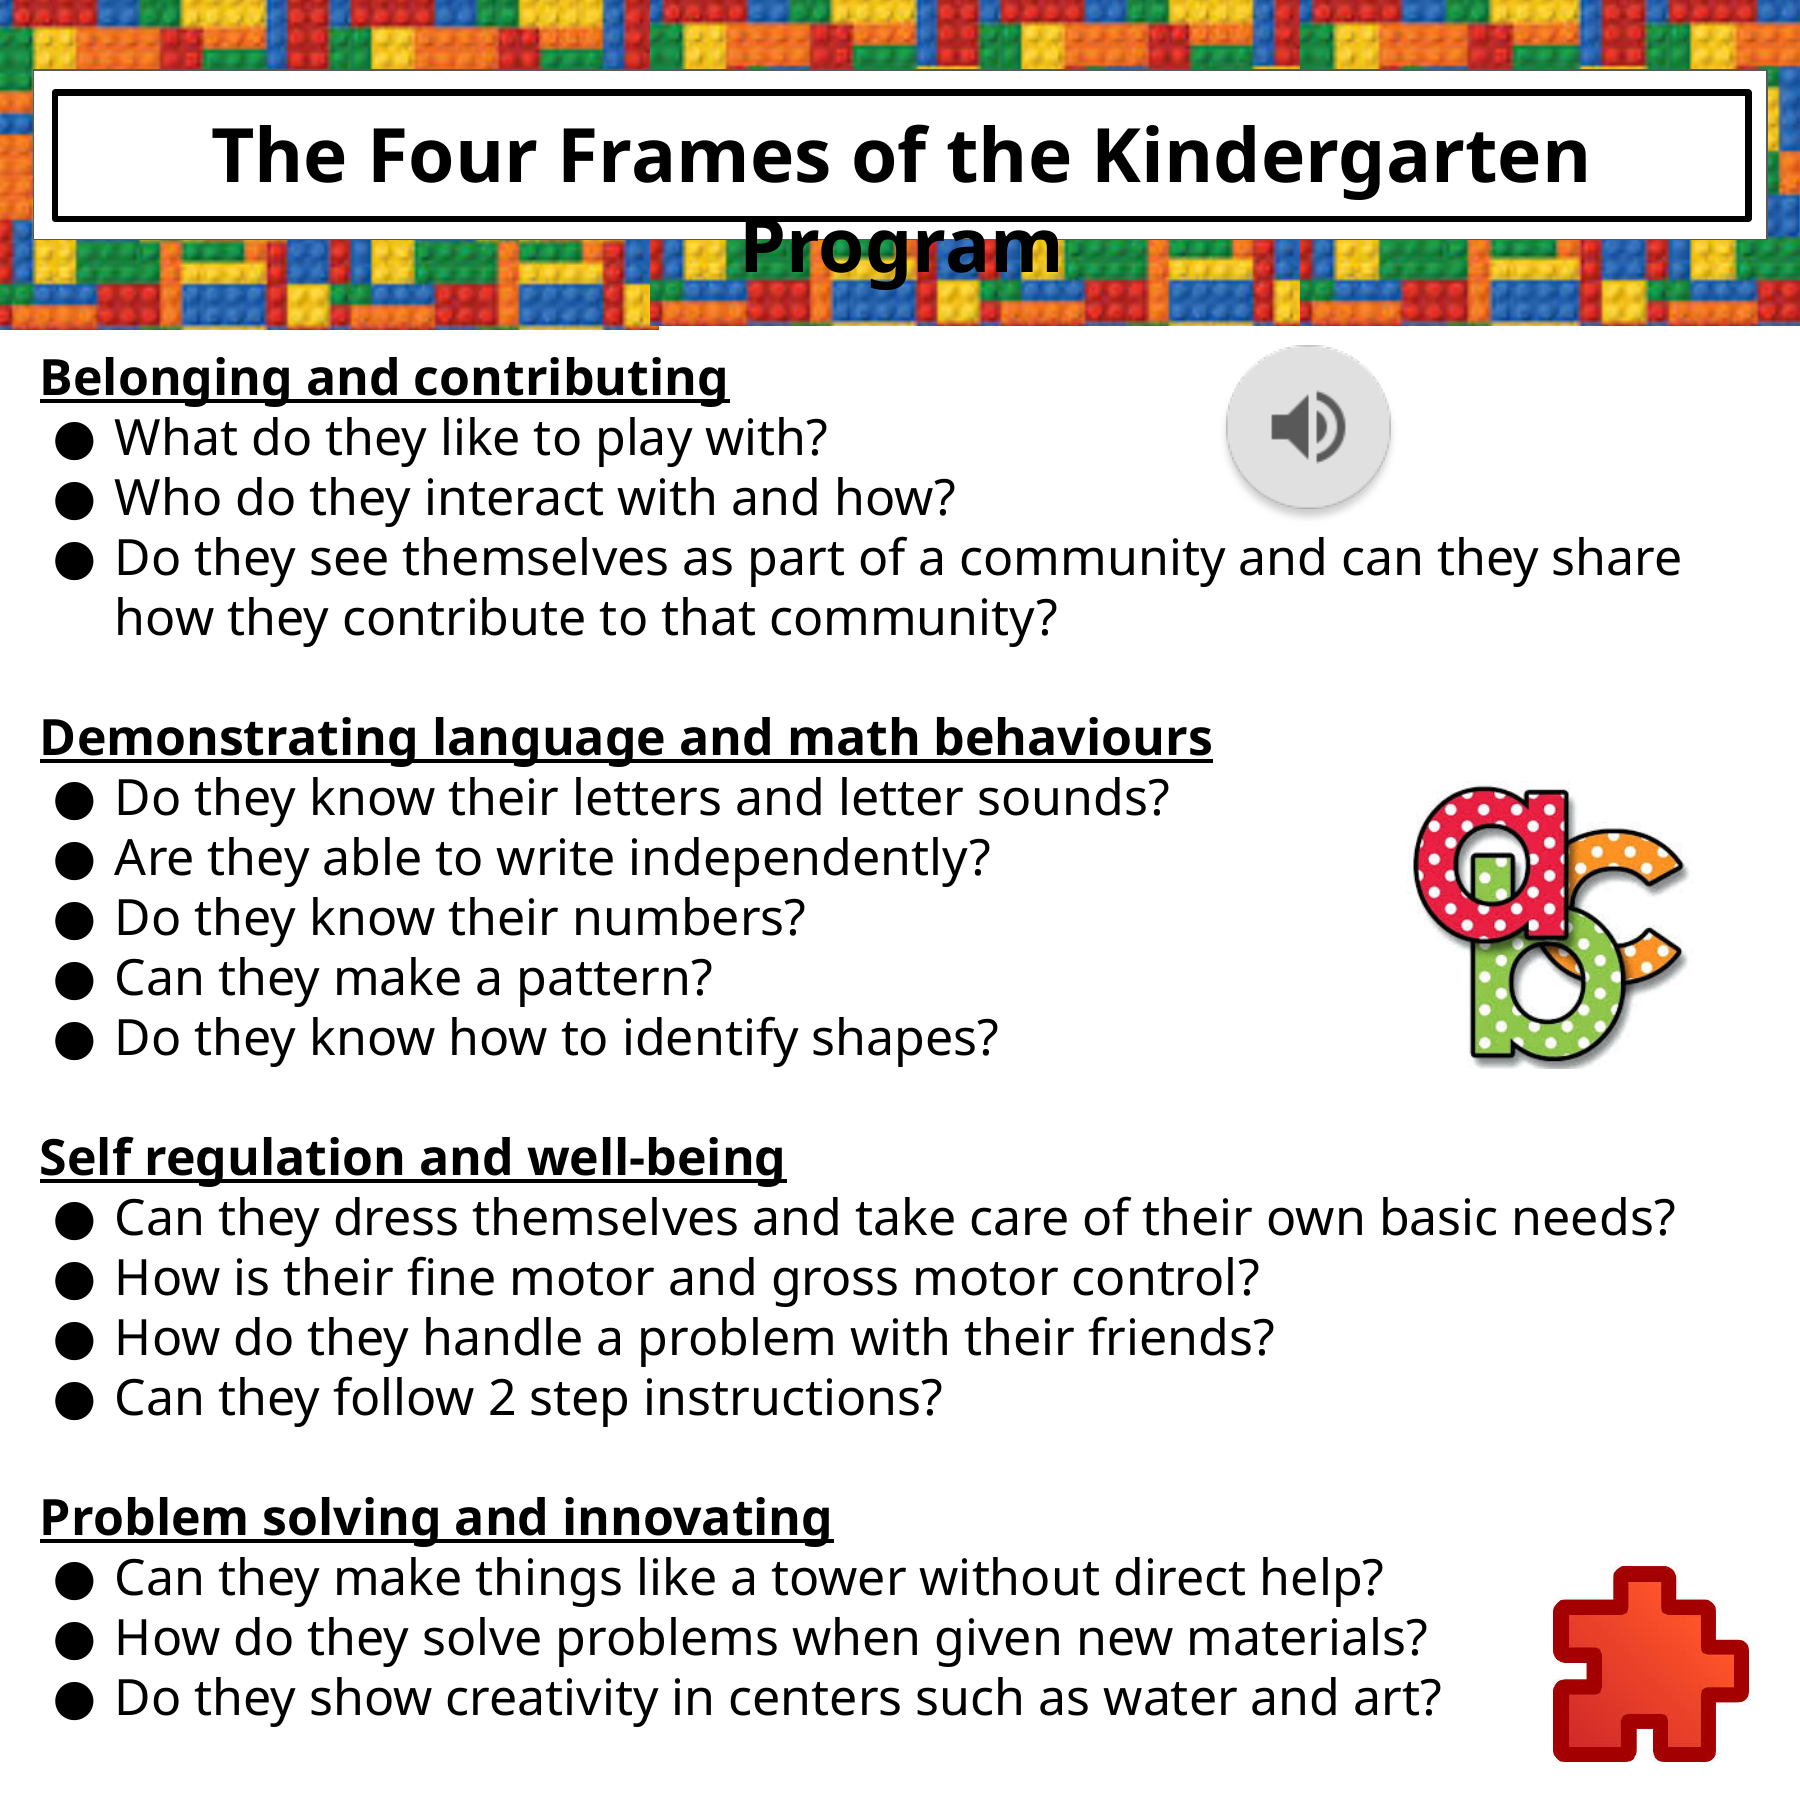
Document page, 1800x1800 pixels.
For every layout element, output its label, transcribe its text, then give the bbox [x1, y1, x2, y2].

text_box Belonging and contributing What do they like to play with? Who do they interact with and how? Do they see themselves as part of a community and can they share how they contribute to that community? Demonstrating language and math behaviours Do they know their letters and letter sounds? Are they able to write independently? Do they know their numbers? Can they make a pattern? Do they know how to identify shapes? Self regulation and well-being Can they dress themselves and take care of their own basic needs? How is their fine motor and gross motor control? How do they handle a problem with their friends? Can they follow 2 step instructions? Problem solving and innovating Can they make things like a tower without direct help? How do they solve problems when given new materials? Do they show creativity in centers such as water and art? [24, 335, 1792, 1800]
picture [1406, 781, 1694, 1069]
picture [1211, 329, 1407, 526]
picture [0, 0, 1800, 331]
picture [1553, 1566, 1749, 1762]
